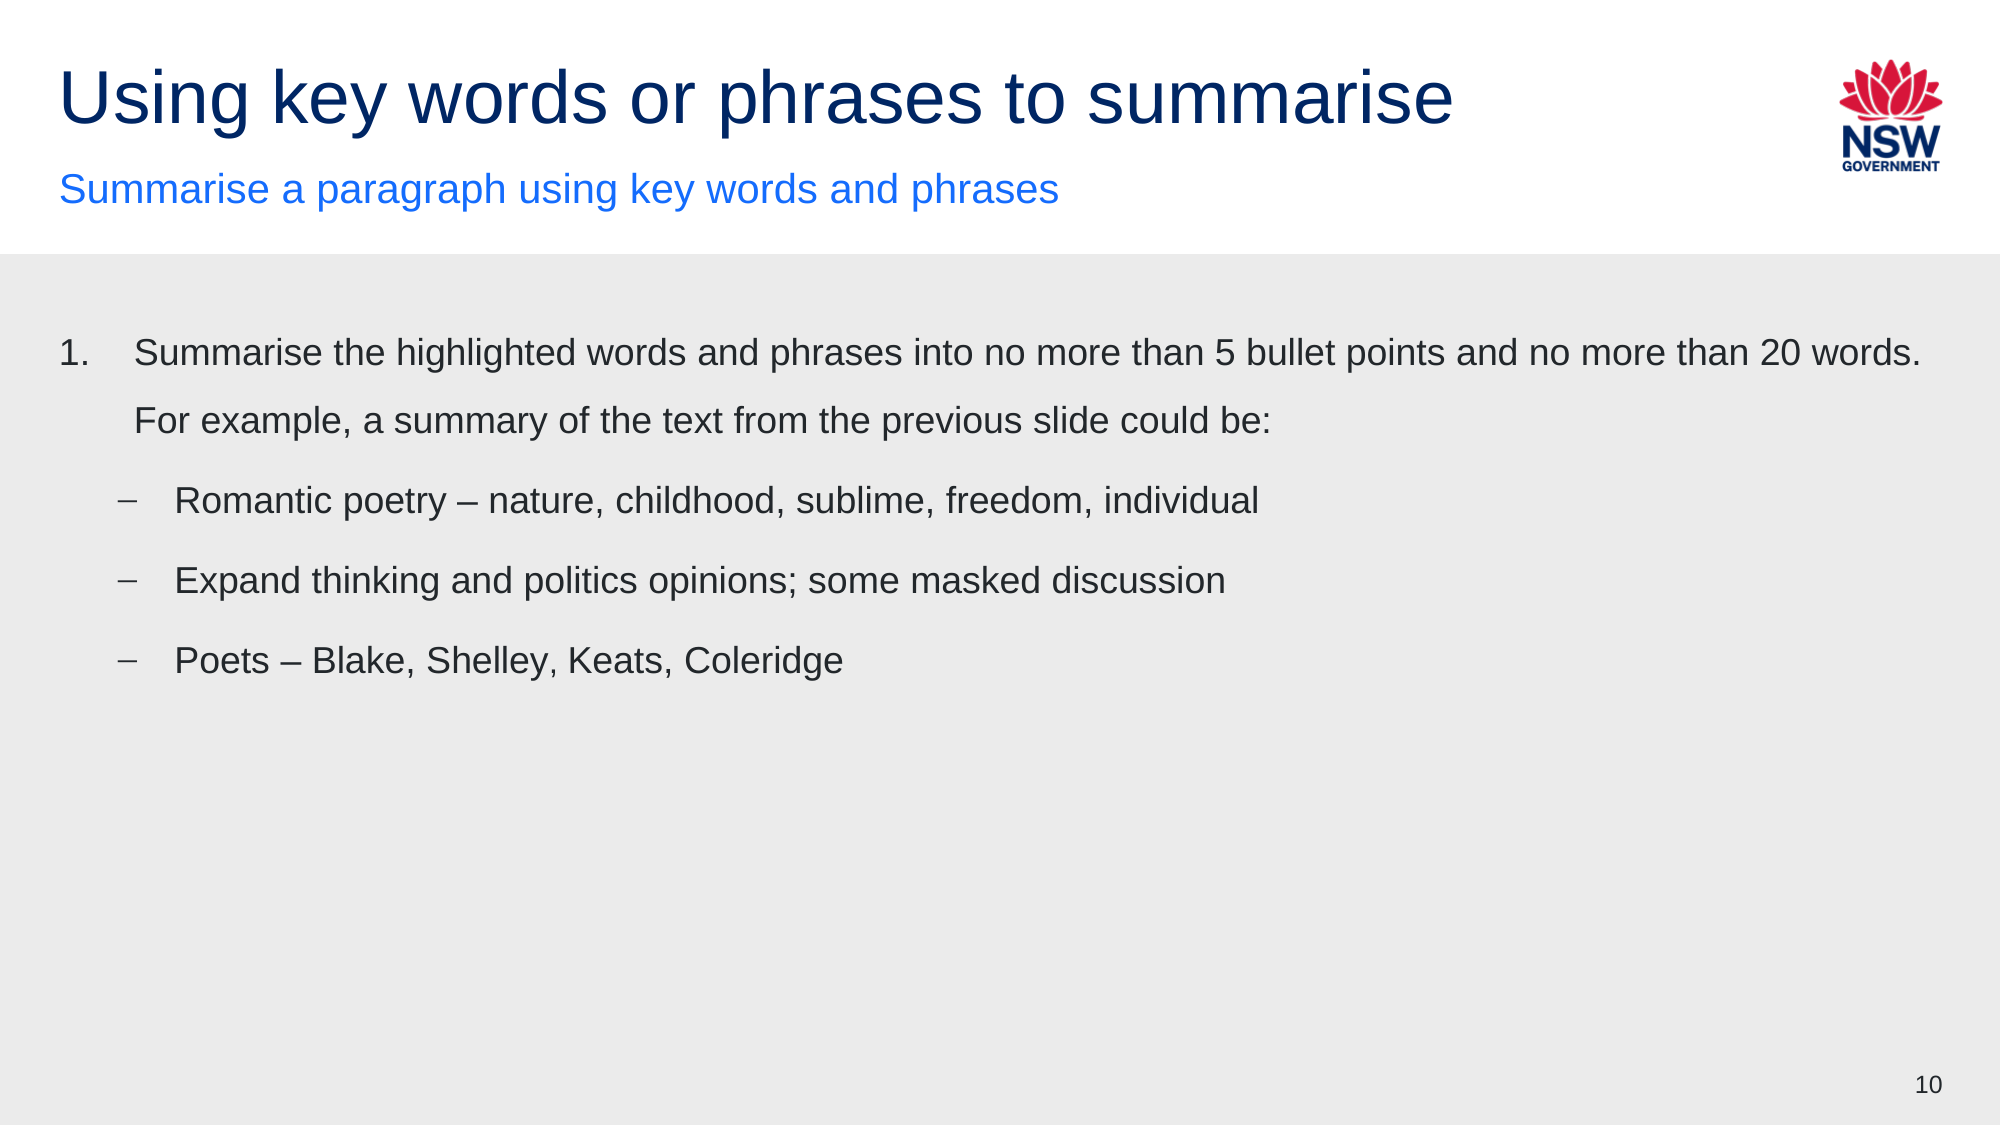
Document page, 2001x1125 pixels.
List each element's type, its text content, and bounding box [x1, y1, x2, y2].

slide_number 10 [1824, 1068, 1943, 1099]
picture [1839, 59, 1943, 172]
list Summarise the highlighted words and phrases into no more than 5 bullet points and no more than 20 words. For example, a summary of the text from the previous slide could be: Romantic poetry – nature, childhood, sublime, freedom, individual Expand thinking and politics opinions; some masked discussion Poets – Blake, Shelley, Keats, Coleridge [59, 305, 1943, 1043]
title Using key words or phrases to summarise [59, 59, 1713, 149]
list Summarise a paragraph using key words and phrases [59, 160, 1713, 212]
